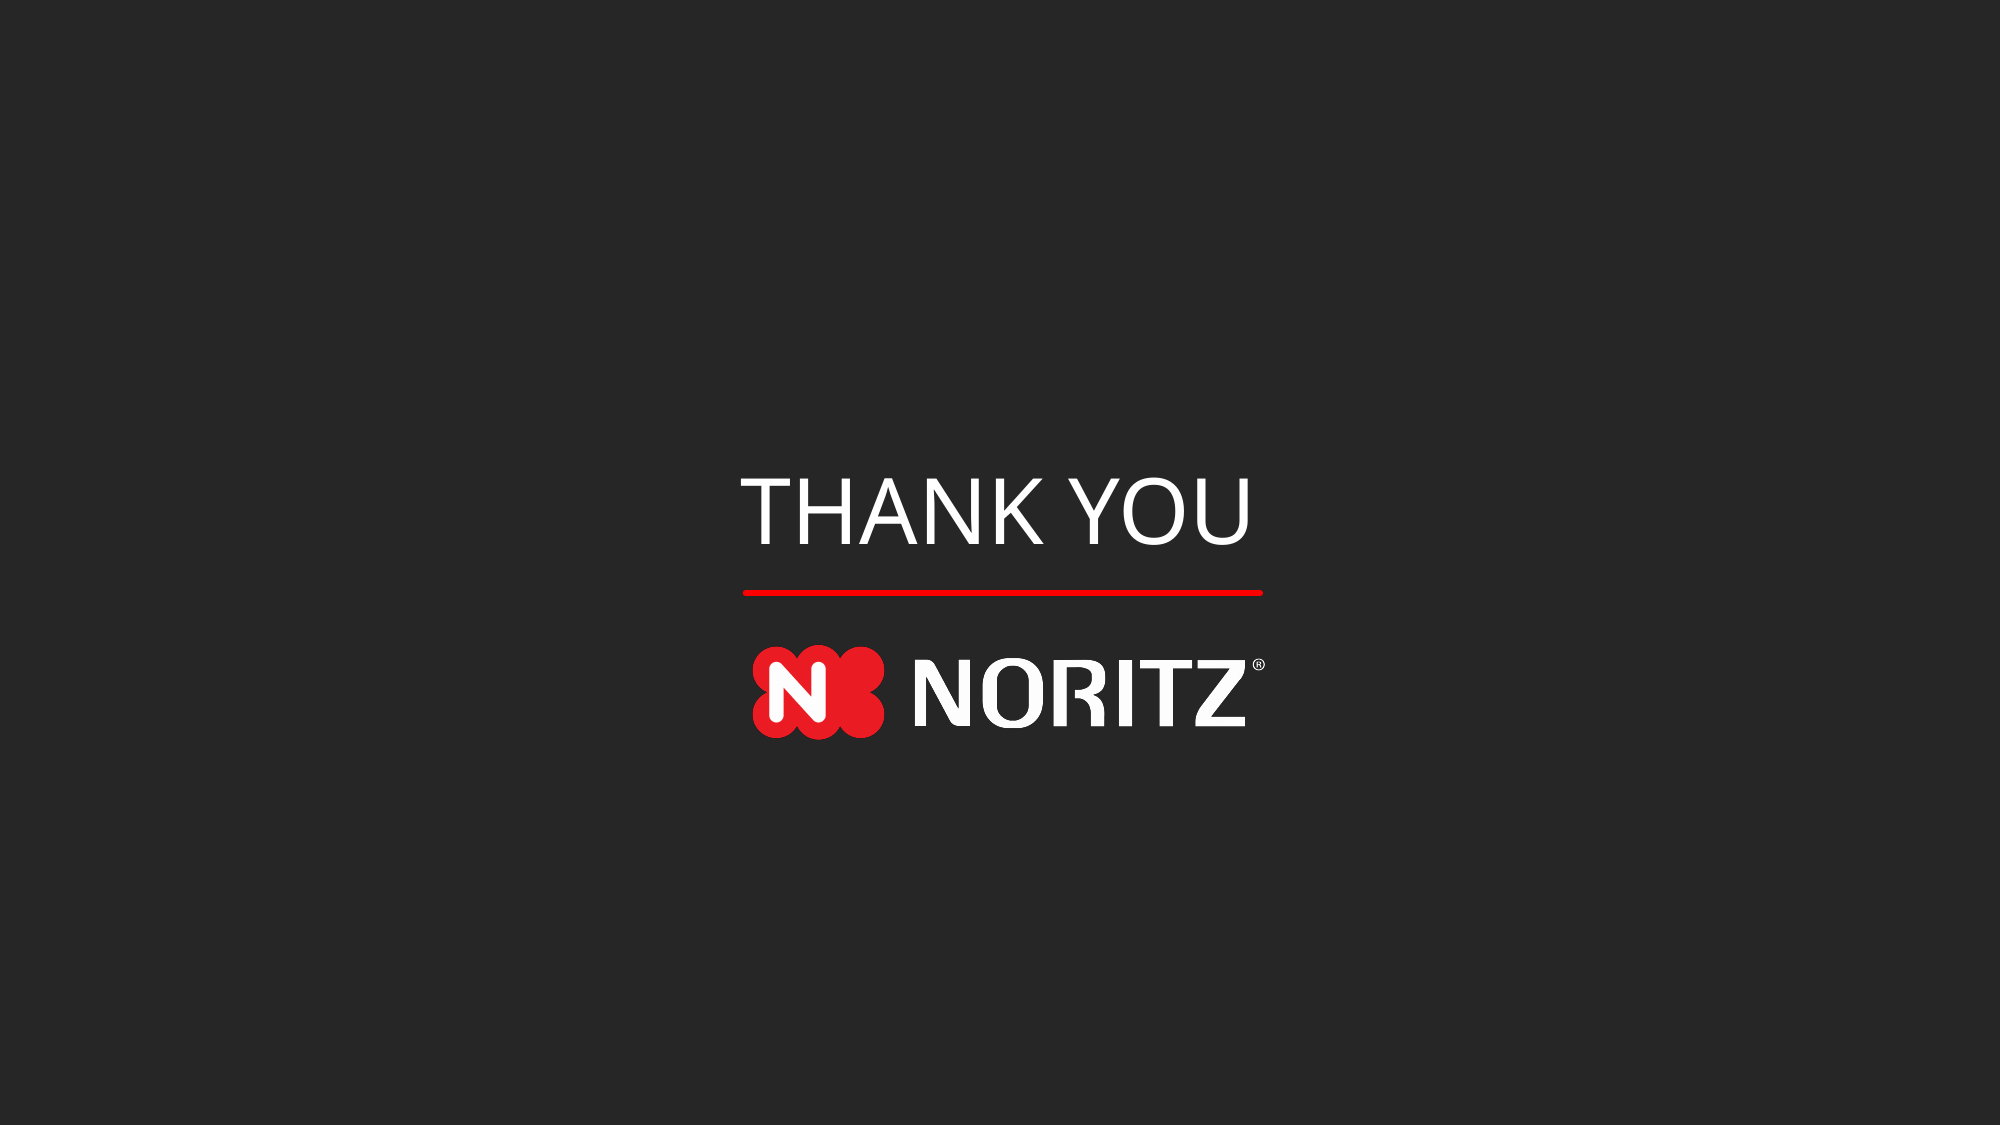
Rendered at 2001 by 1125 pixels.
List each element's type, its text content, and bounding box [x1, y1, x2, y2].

picture [699, 570, 1299, 870]
text_box THANK YOU [136, 280, 1862, 749]
